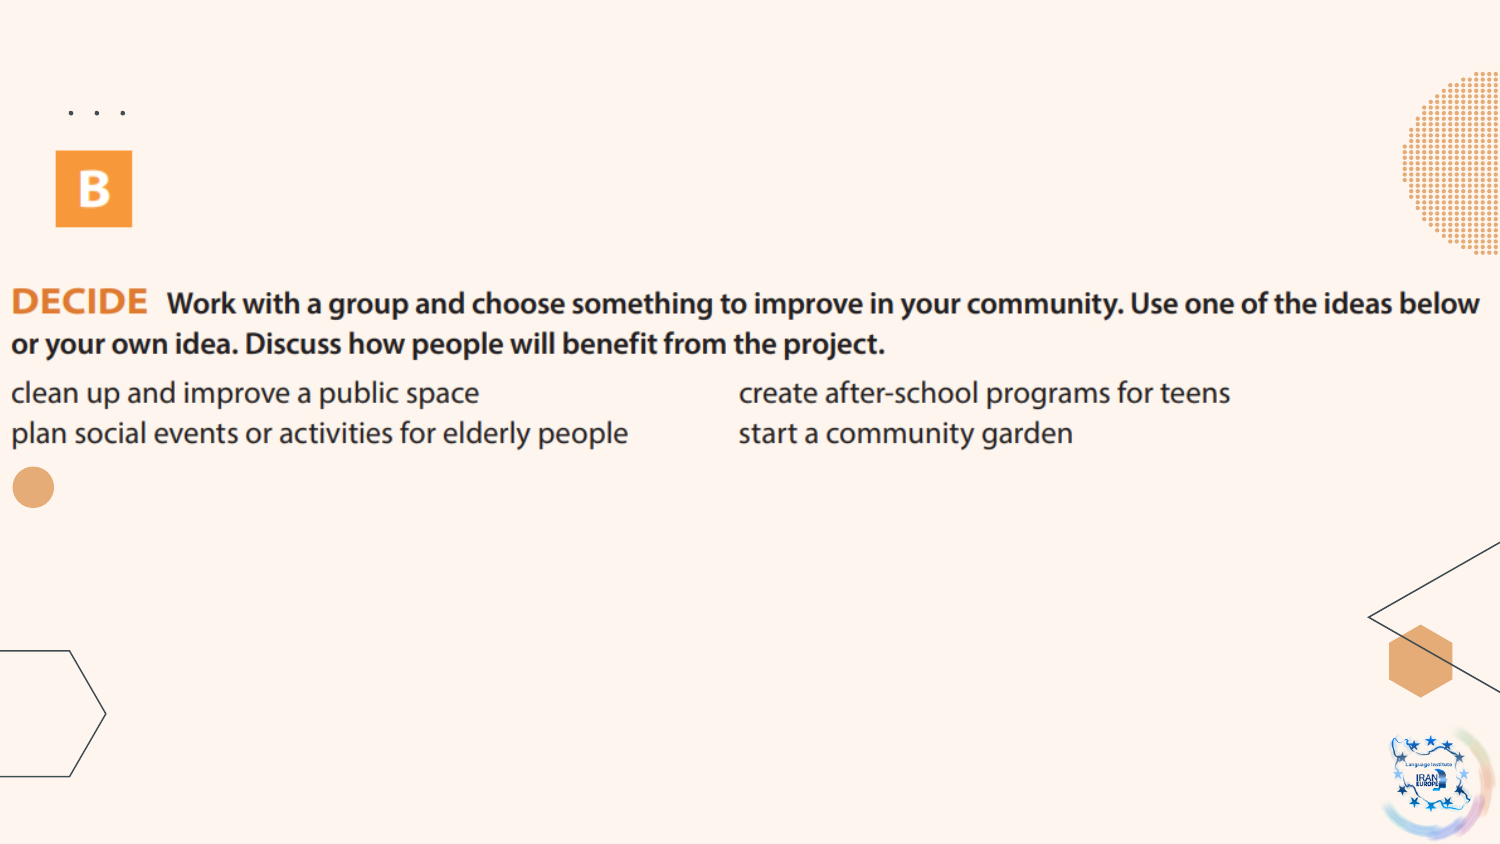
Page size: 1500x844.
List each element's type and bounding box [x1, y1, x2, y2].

picture [42, 132, 150, 255]
picture [1375, 722, 1500, 844]
picture [6, 258, 1500, 453]
